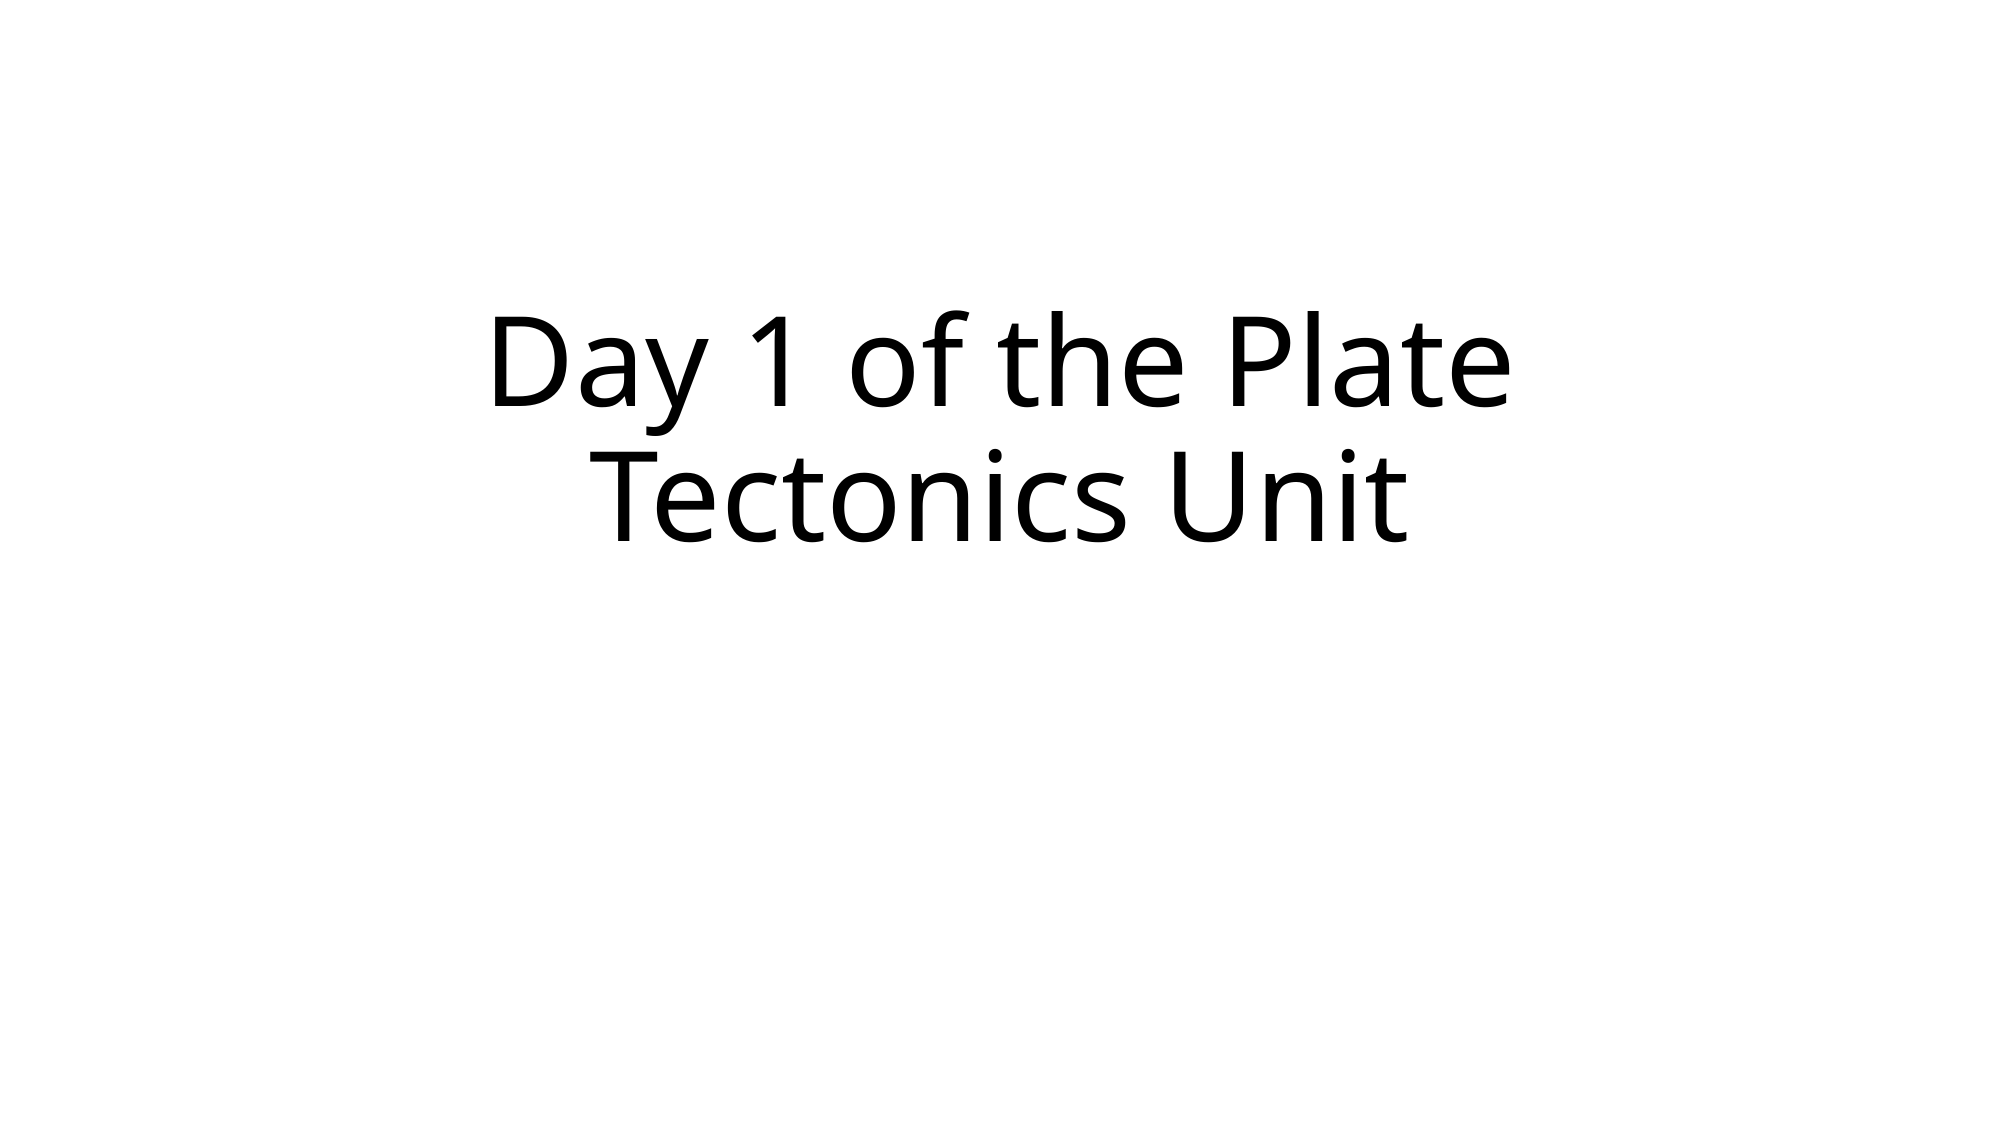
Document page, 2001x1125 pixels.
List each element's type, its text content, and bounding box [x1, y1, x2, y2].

title Day 1 of the Plate Tectonics Unit [249, 184, 1750, 576]
